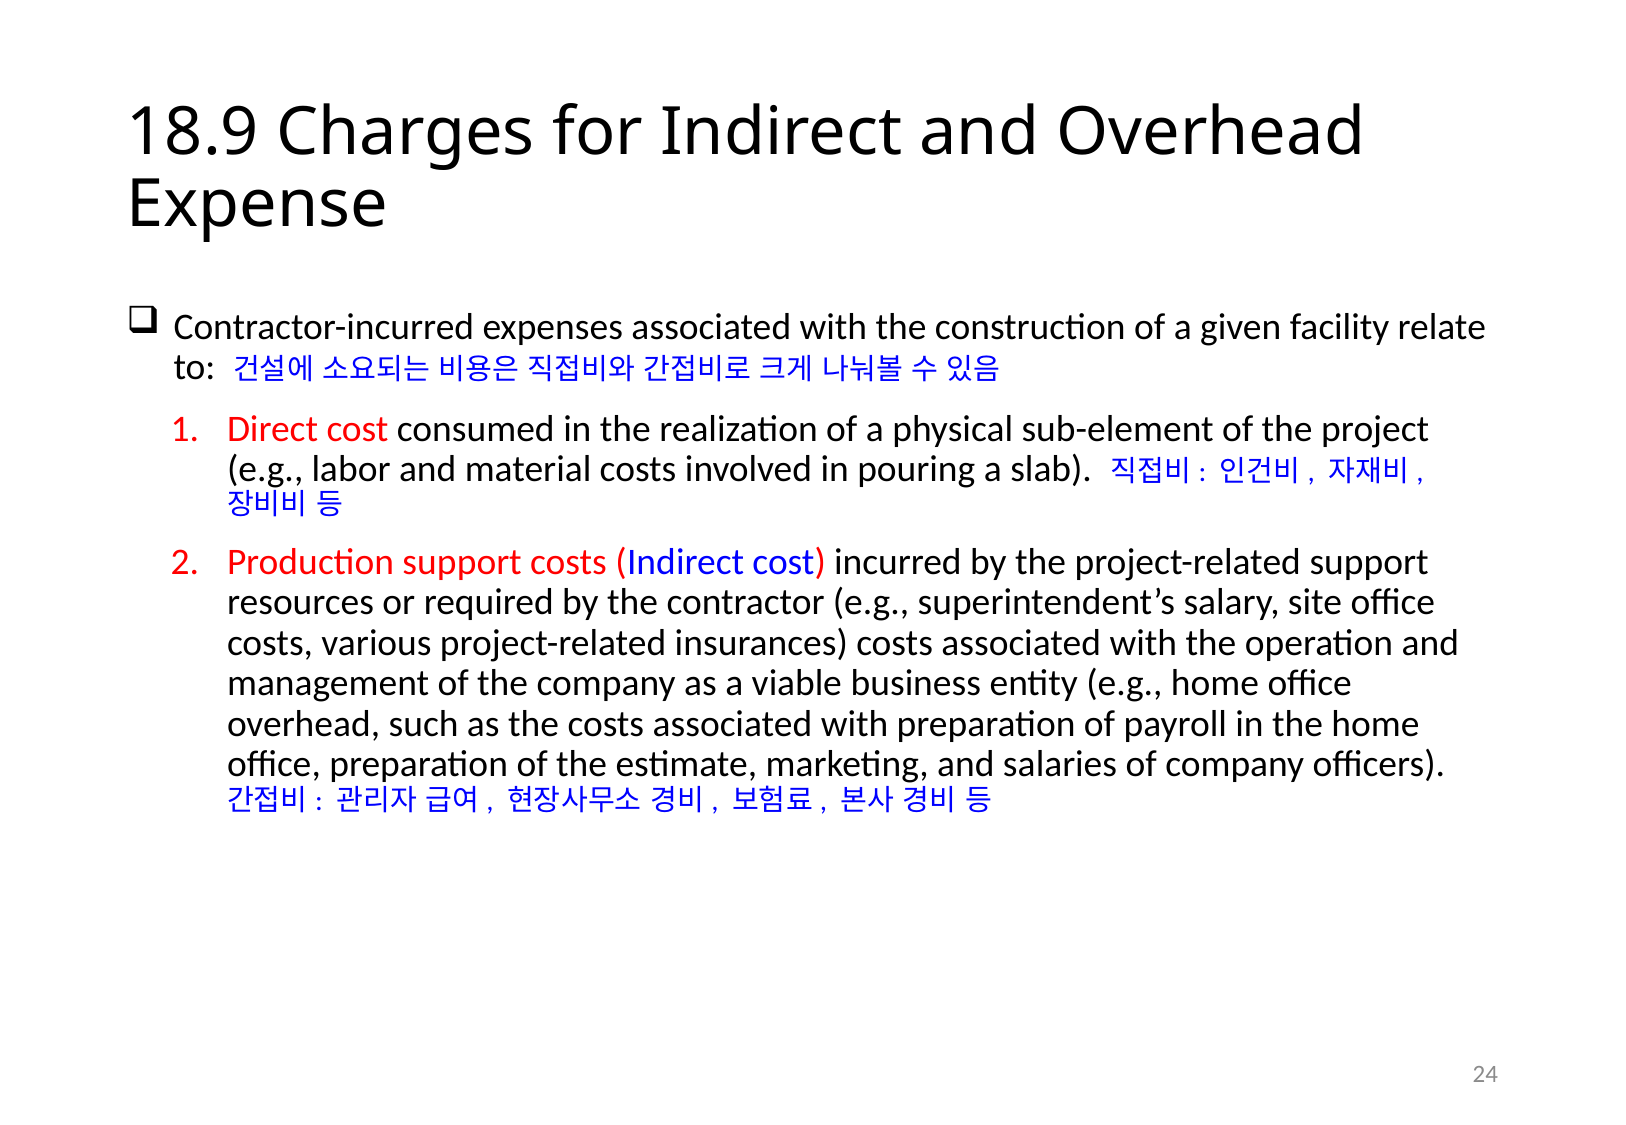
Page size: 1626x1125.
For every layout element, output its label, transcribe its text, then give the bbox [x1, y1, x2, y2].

title 18.9 Charges for Indirect and Overhead Expense [111, 59, 1514, 278]
slide_number 23 [1147, 1042, 1514, 1103]
list Contractor-incurred expenses associated with the construction of a given facility relate to: 건설에 소요되는 비용은 직접비와 간접비로 크게 나눠볼 수 있음 Direct cost consumed in the realization of a physical sub-element of the project (e.g., labor and material costs involved in pouring a slab). 직접비: 인건비, 자재비, 장비비 등 Production support costs (Indirect cost) incurred by the project-related support resources or required by the contractor (e.g., superintendent’s salary, site office costs, various project-related insurances) costs associated with the operation and management of the company as a viable business entity (e.g., home office overhead, such as the costs associated with preparation of payroll in the home office, preparation of the estimate, marketing, and salaries of company officers). 간접비: 관리자 급여, 현장사무소 경비, 보험료, 본사 경비 등 [111, 299, 1514, 1014]
